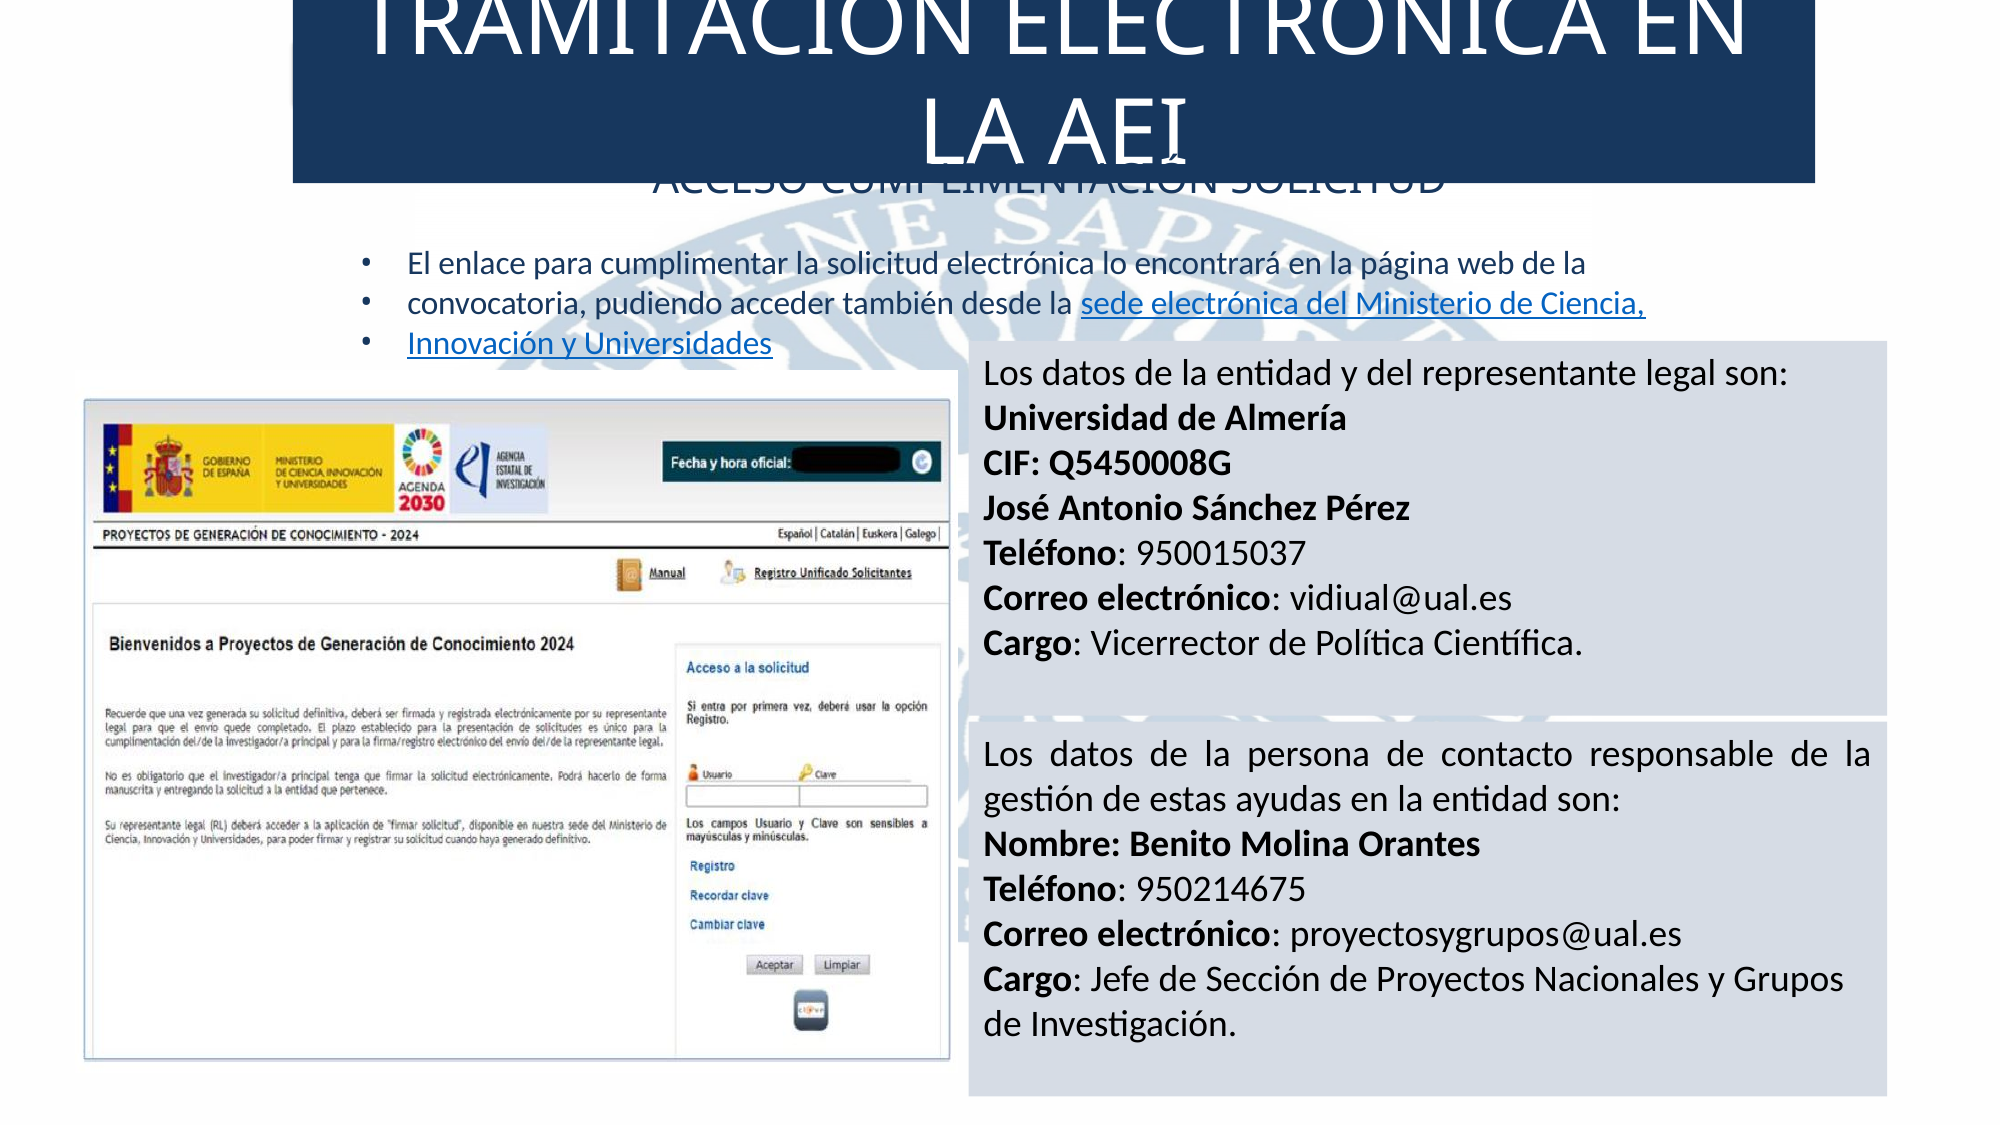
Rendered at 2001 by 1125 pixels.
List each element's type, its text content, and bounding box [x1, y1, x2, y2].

text_box ACCESO CUMPLIMENTACIÓN SOLICITUD El enlace para cumplimentar la solicitud electrónica lo encontrará en la página web de la convocatoria, pudiendo acceder también desde la sede electrónica del Ministerio de Ciencia, Innovación y Universidades [358, 130, 1750, 362]
picture [75, 370, 958, 1073]
text_box Los datos de la entidad y del representante legal son: Universidad de Almería CIF: Q5450008G José Antonio Sánchez Pérez Teléfono: 950015037 Correo electrónico: vidiual@ual.es Cargo: Vicerrector de Política Científica. [968, 340, 1888, 716]
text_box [285, 23, 1724, 142]
text_box Los datos de la persona de contacto responsable de la gestión de estas ayudas en la entidad son: Nombre: Benito Molina Orantes Teléfono: 950214675 Correo electrónico: proyectosygrupos@ual.es Cargo: Jefe de Sección de Proyectos Nacionales y Grupos de Investigación. [968, 721, 1888, 1097]
title TRAMITACIÓN ELECTRÓNICA EN LA AEI [292, 0, 1816, 184]
